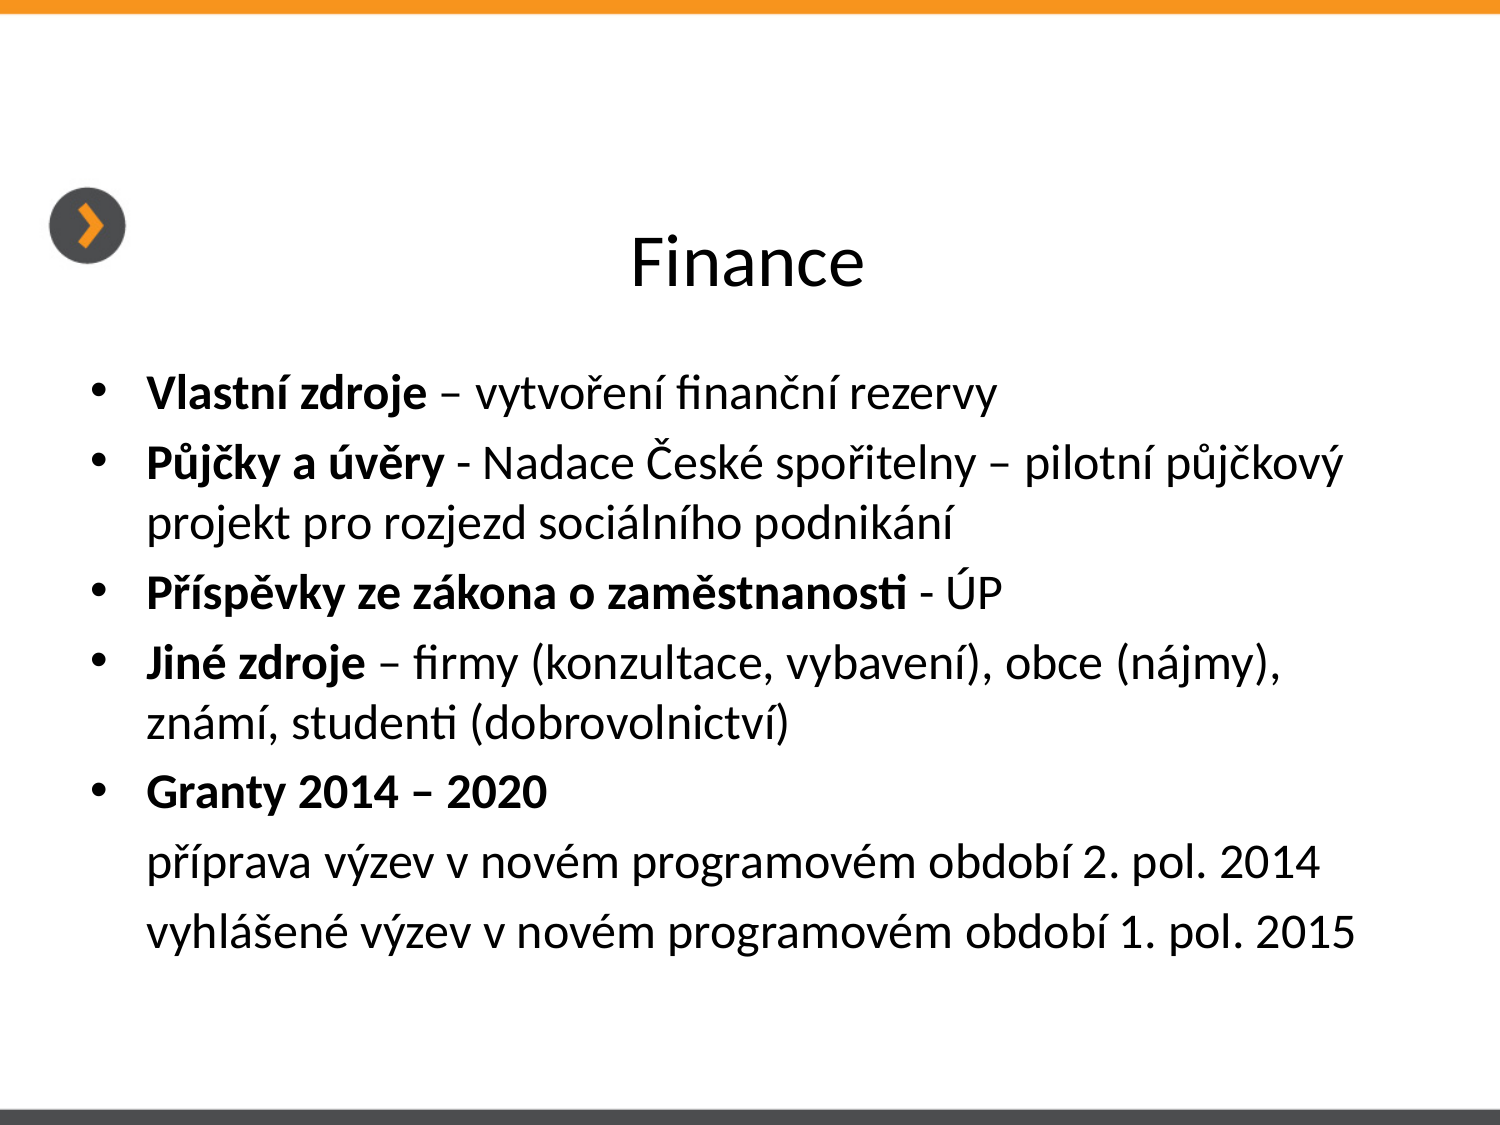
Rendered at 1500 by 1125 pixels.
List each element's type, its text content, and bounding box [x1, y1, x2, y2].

title Finance [73, 162, 1424, 350]
picture [0, 0, 1500, 1125]
list Vlastní zdroje – vytvoření finanční rezervy Půjčky a úvěry - Nadace České spořitelny – pilotní půjčkový projekt pro rozjezd sociálního podnikání Příspěvky ze zákona o zaměstnanosti - ÚP Jiné zdroje – firmy (konzultace, vybavení), obce (nájmy), známí, studenti (dobrovolnictví) Granty 2014 – 2020 příprava výzev v novém programovém období 2. pol. 2014 vyhlášené výzev v novém programovém období 1. pol. 2015 [75, 351, 1425, 1094]
